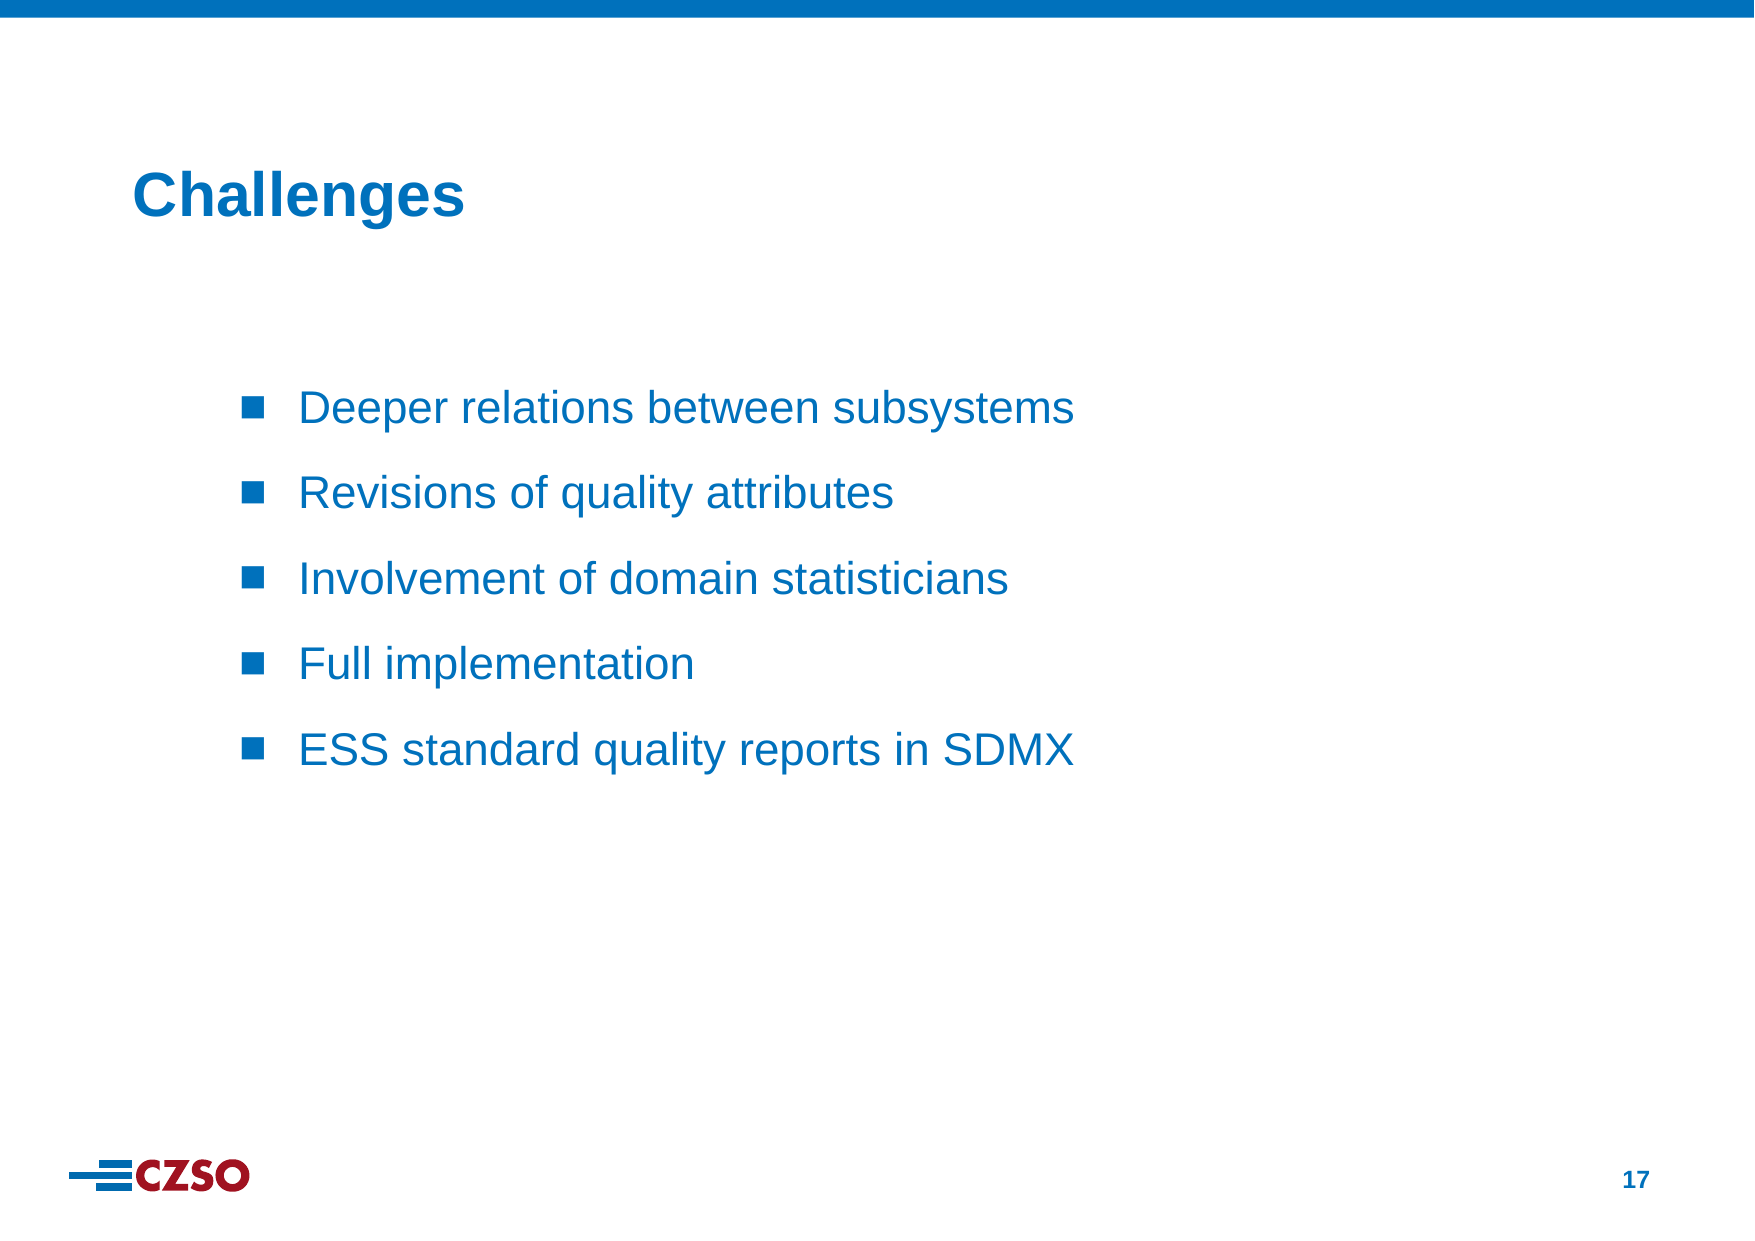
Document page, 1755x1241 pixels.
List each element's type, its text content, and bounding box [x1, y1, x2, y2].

list Deeper relations between subsystems Revisions of quality attributes Involvement of domain statisticians Full implementation ESS standard quality reports in SDMX [239, 372, 1651, 1069]
list Challenges [132, 153, 1645, 313]
